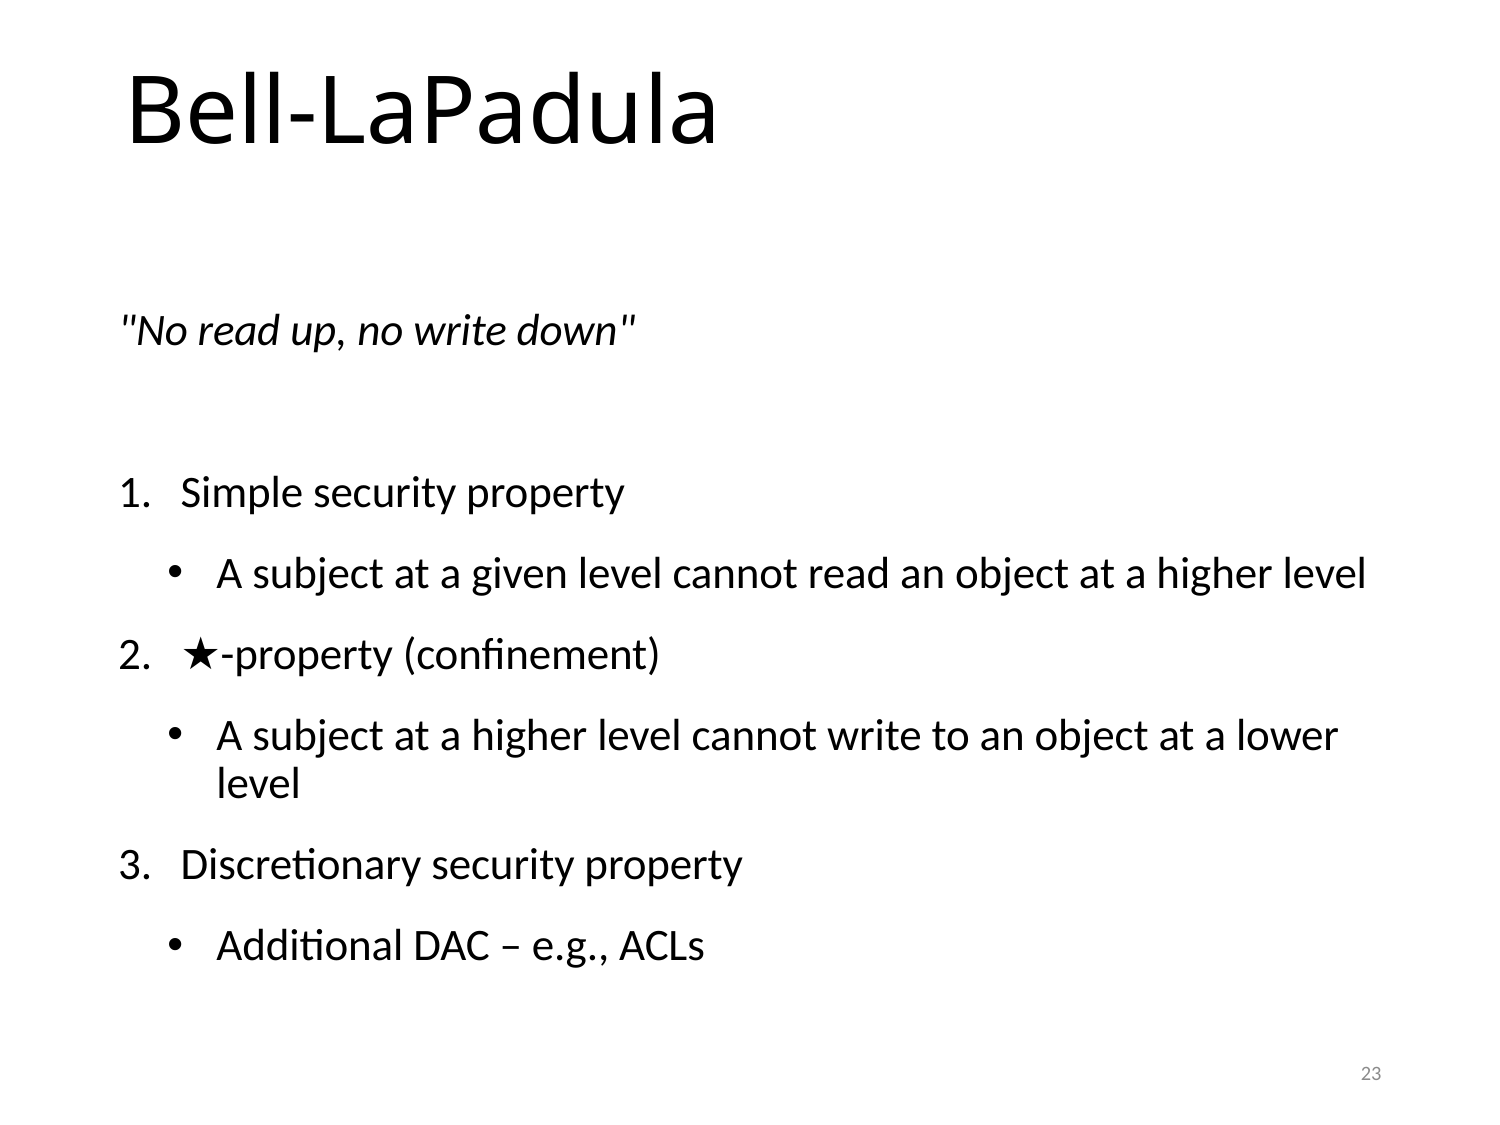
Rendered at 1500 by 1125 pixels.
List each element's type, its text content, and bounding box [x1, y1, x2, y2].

slide_number 23 [1059, 1042, 1397, 1103]
list "No read up, no write down" Simple security property A subject at a given level cannot read an object at a higher level ★-property (confinement) A subject at a higher level cannot write to an object at a lower level Discretionary security property Additional DAC – e.g., ACLs [103, 299, 1397, 1014]
title Bell-LaPadula [109, 50, 1391, 175]
